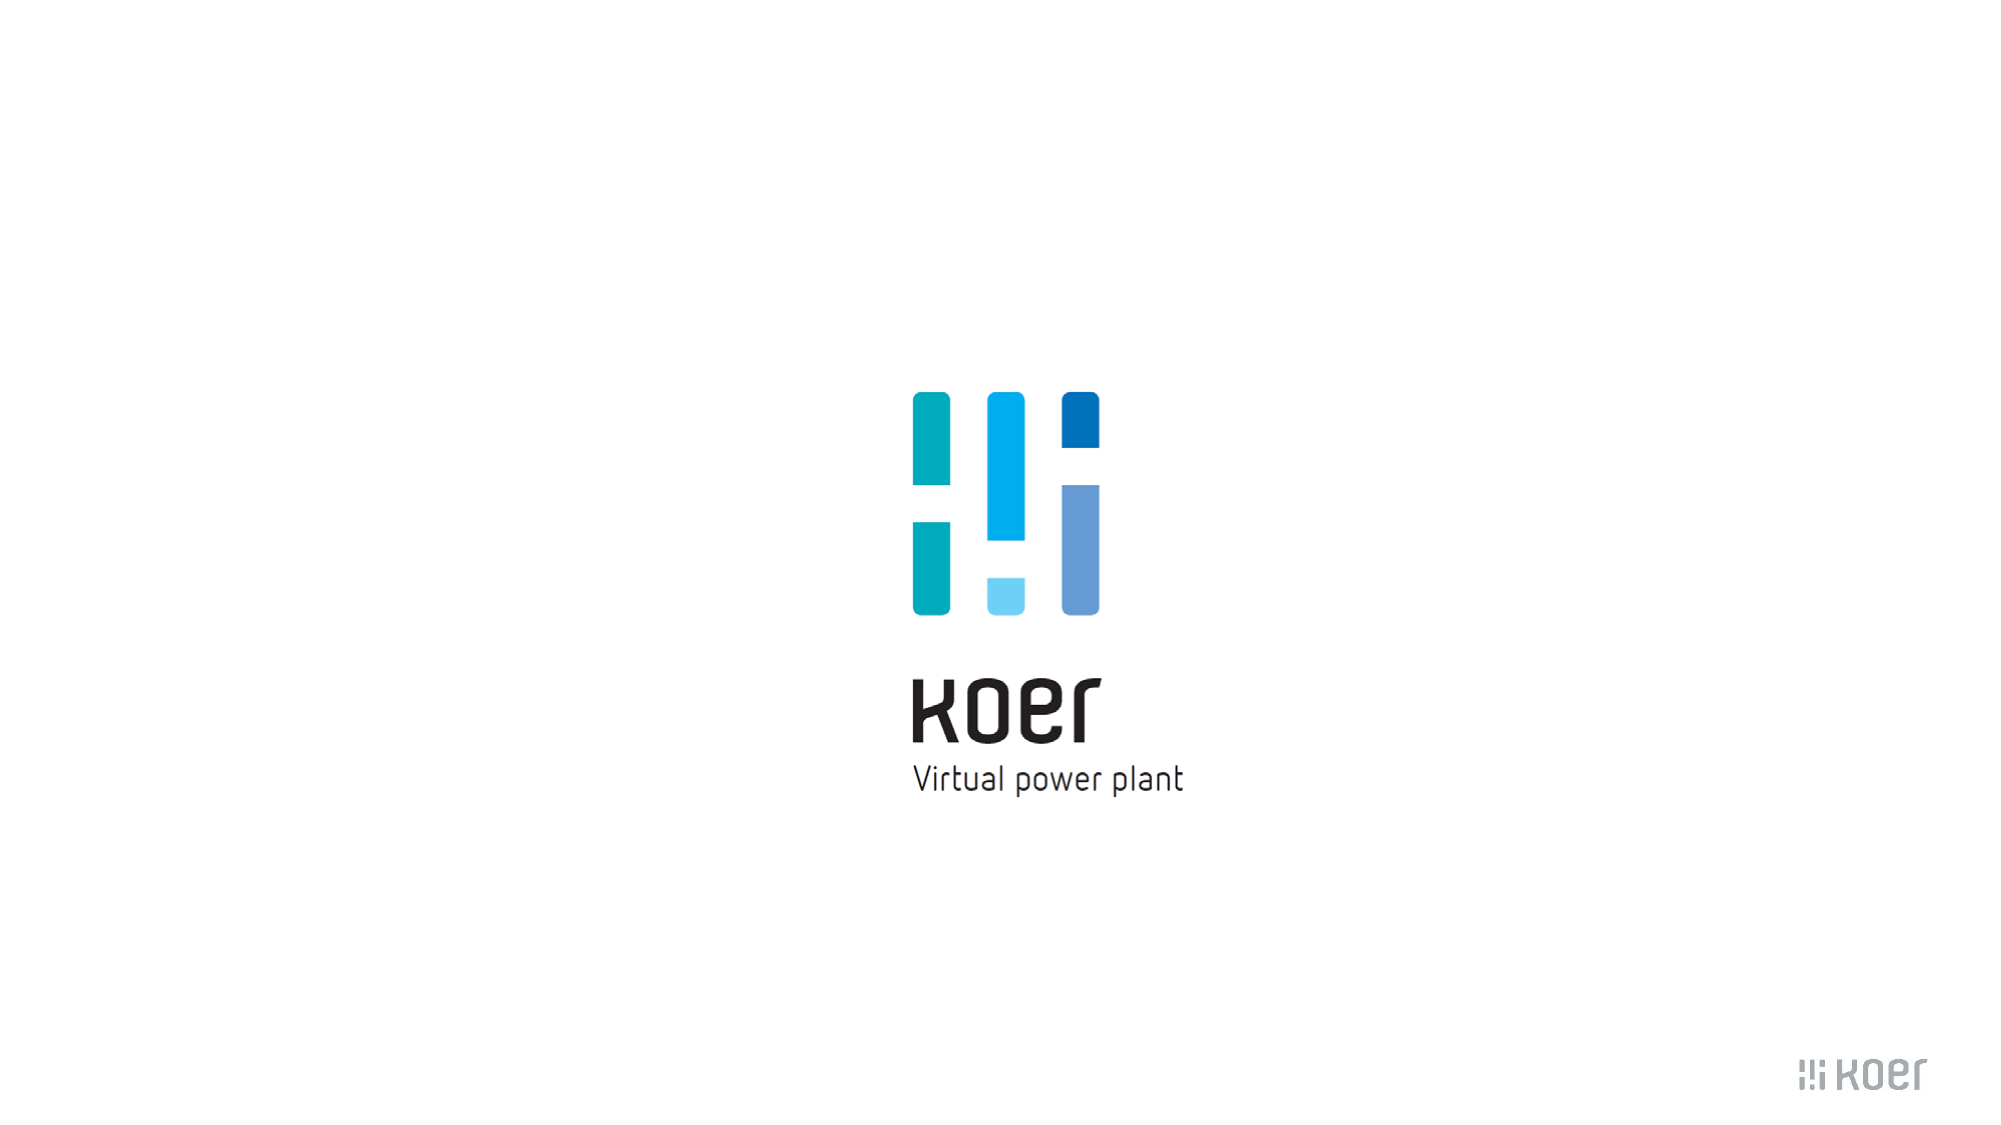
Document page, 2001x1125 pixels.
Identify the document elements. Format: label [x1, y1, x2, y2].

picture [1797, 1058, 1928, 1091]
picture [912, 390, 1185, 798]
